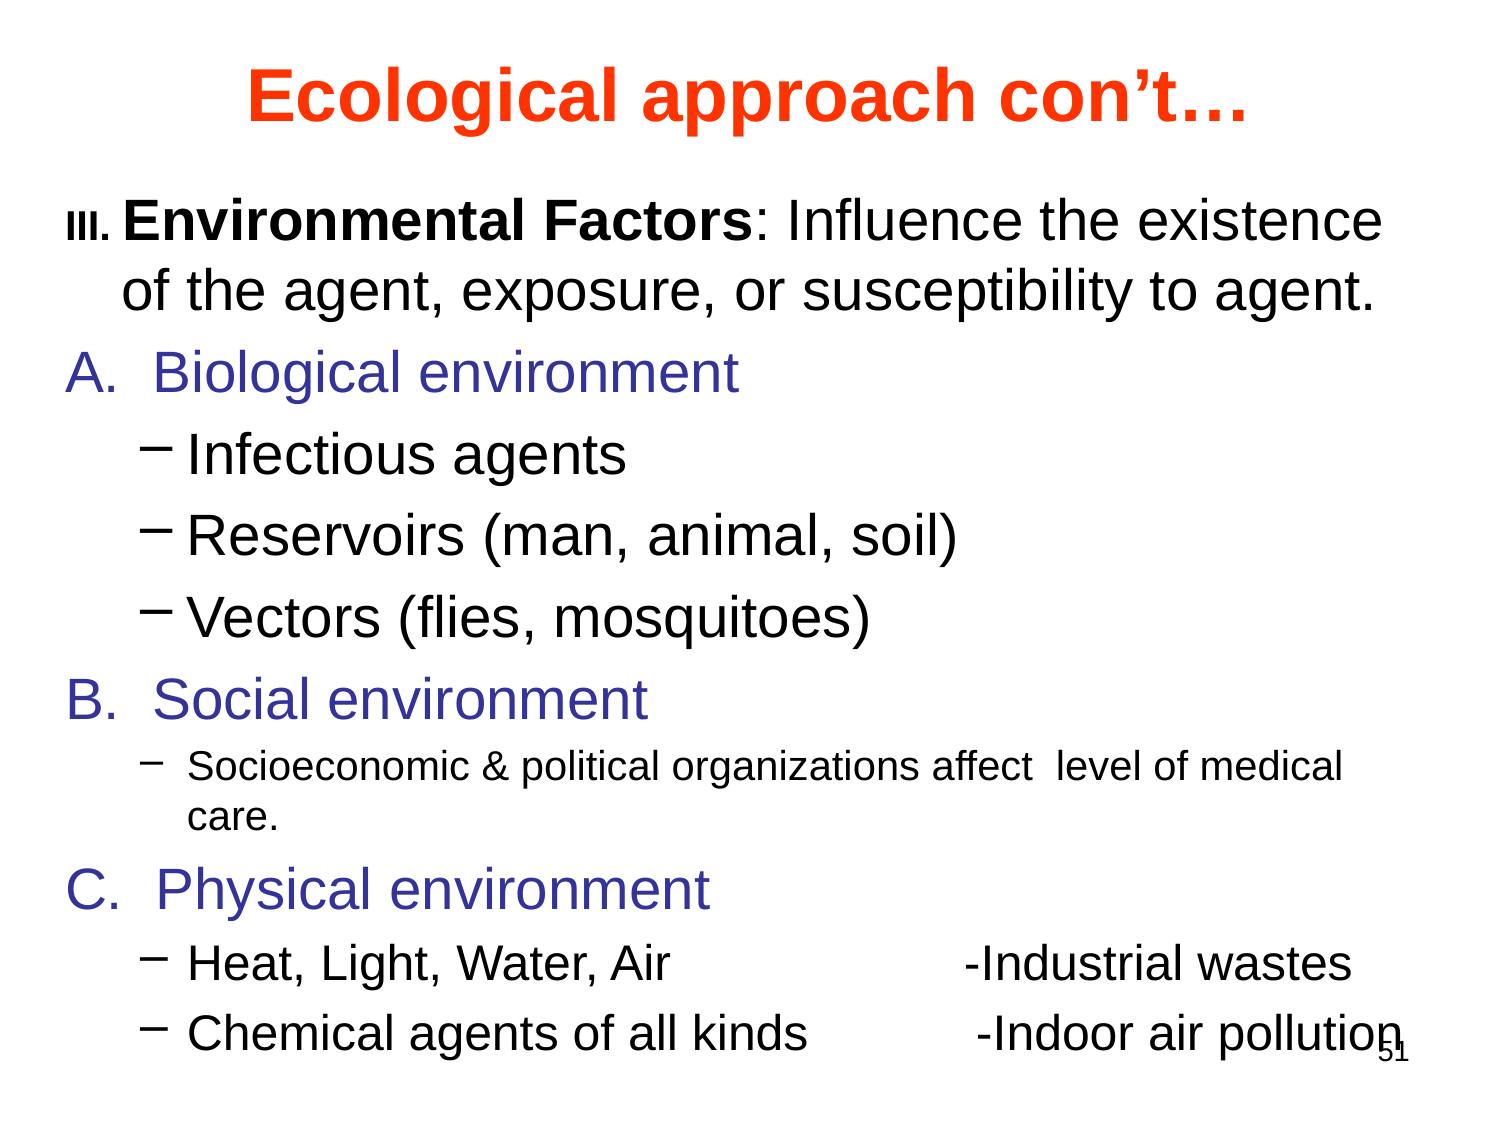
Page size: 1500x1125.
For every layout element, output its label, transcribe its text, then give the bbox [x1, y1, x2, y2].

slide_number 51 [1074, 1024, 1426, 1103]
list III. Environmental Factors: Influence the existence of the agent, exposure, or susceptibility to agent. A. Biological environment Infectious agents Reservoirs (man, animal, soil) Vectors (flies, mosquitoes) B. Social environment Socioeconomic & political organizations affect level of medical care. C. Physical environment Heat, Light, Water, Air -Industrial wastes Chemical agents of all kinds -Indoor air pollution [50, 174, 1463, 1088]
title Ecological approach con’t… [75, 45, 1425, 138]
